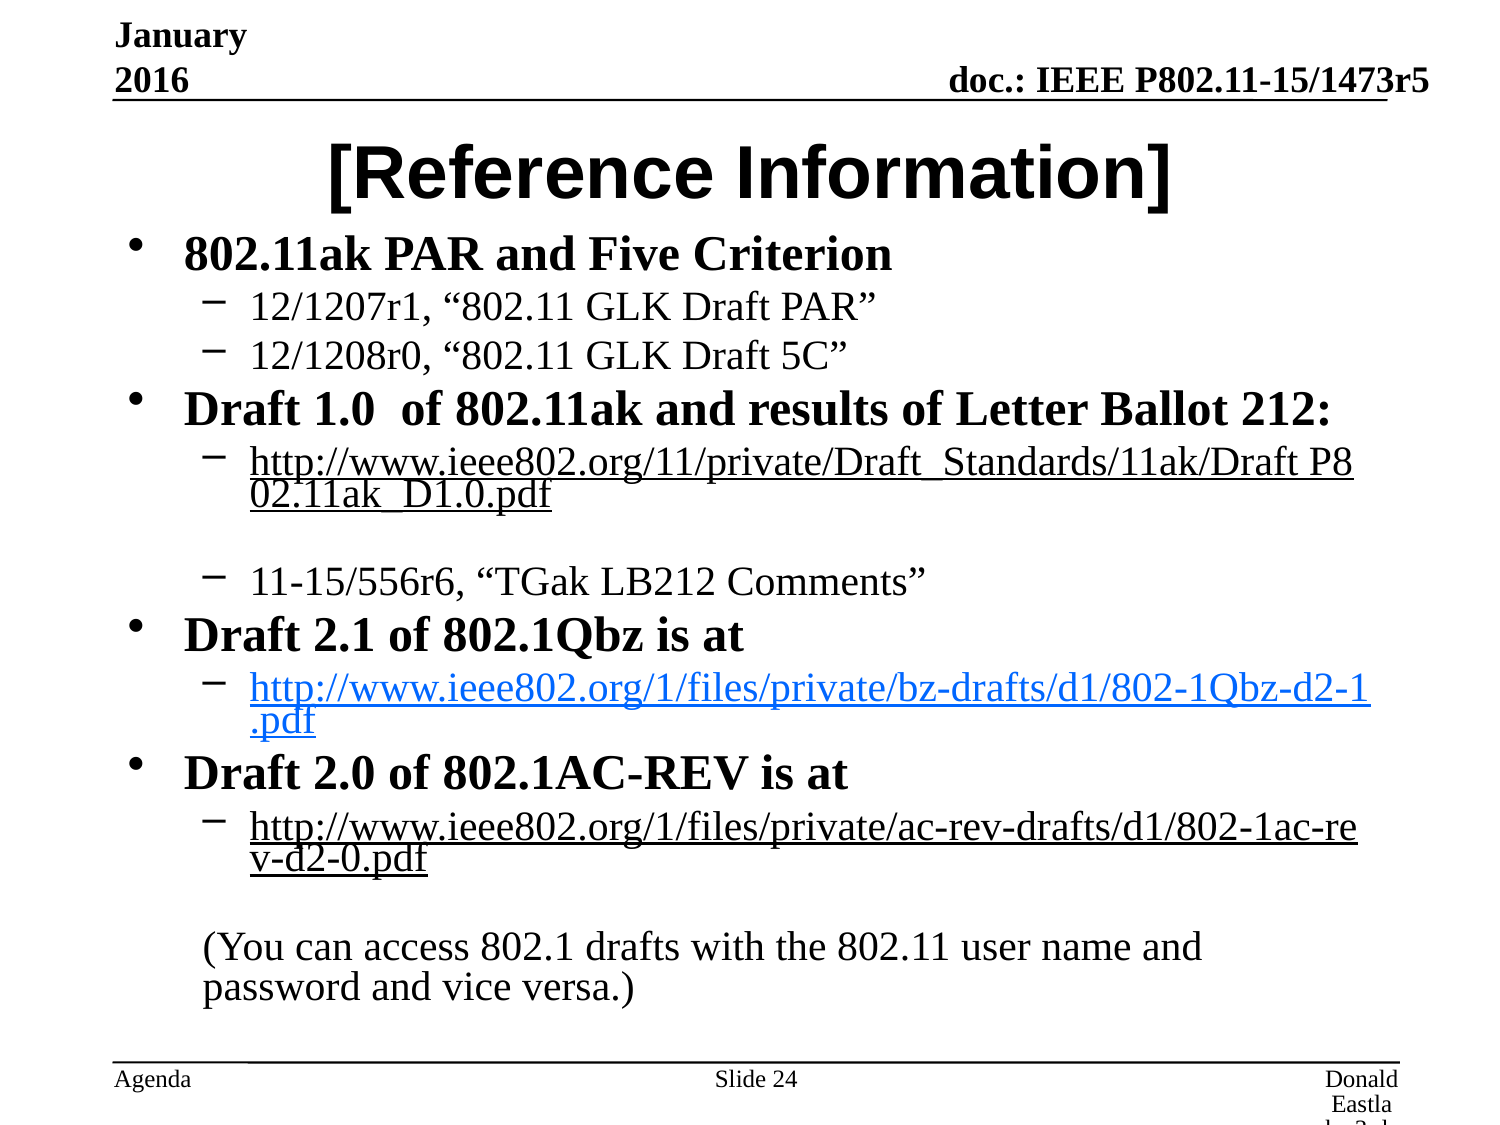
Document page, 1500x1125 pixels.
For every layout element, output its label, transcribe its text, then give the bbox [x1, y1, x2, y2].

footer Donald Eastlake 3rd, Huawei Technologies [1325, 1062, 1402, 1093]
slide_number Slide 24 [712, 1063, 800, 1093]
list 802.11ak PAR and Five Criterion 12/1207r1, “802.11 GLK Draft PAR” 12/1208r0, “802.11 GLK Draft 5C” Draft 1.0 of 802.11ak and results of Letter Ballot 212: http://www.ieee802.org/11/private/Draft_Standards/11ak/Draft P802.11ak_D1.0.pdf 11-15/556r6, “TGak LB212 Comments” Draft 2.1 of 802.1Qbz is at http://www.ieee802.org/1/files/private/bz-drafts/d1/802-1Qbz-d2-1.pdf Draft 2.0 of 802.1AC-REV is at http://www.ieee802.org/1/files/private/ac-rev-drafts/d1/802-1ac-rev-d2-0.pdf (You can access 802.1 drafts with the 802.11 user name and password and vice versa.) [112, 224, 1388, 1063]
title [Reference Information] [112, 112, 1388, 224]
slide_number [114, 54, 290, 100]
